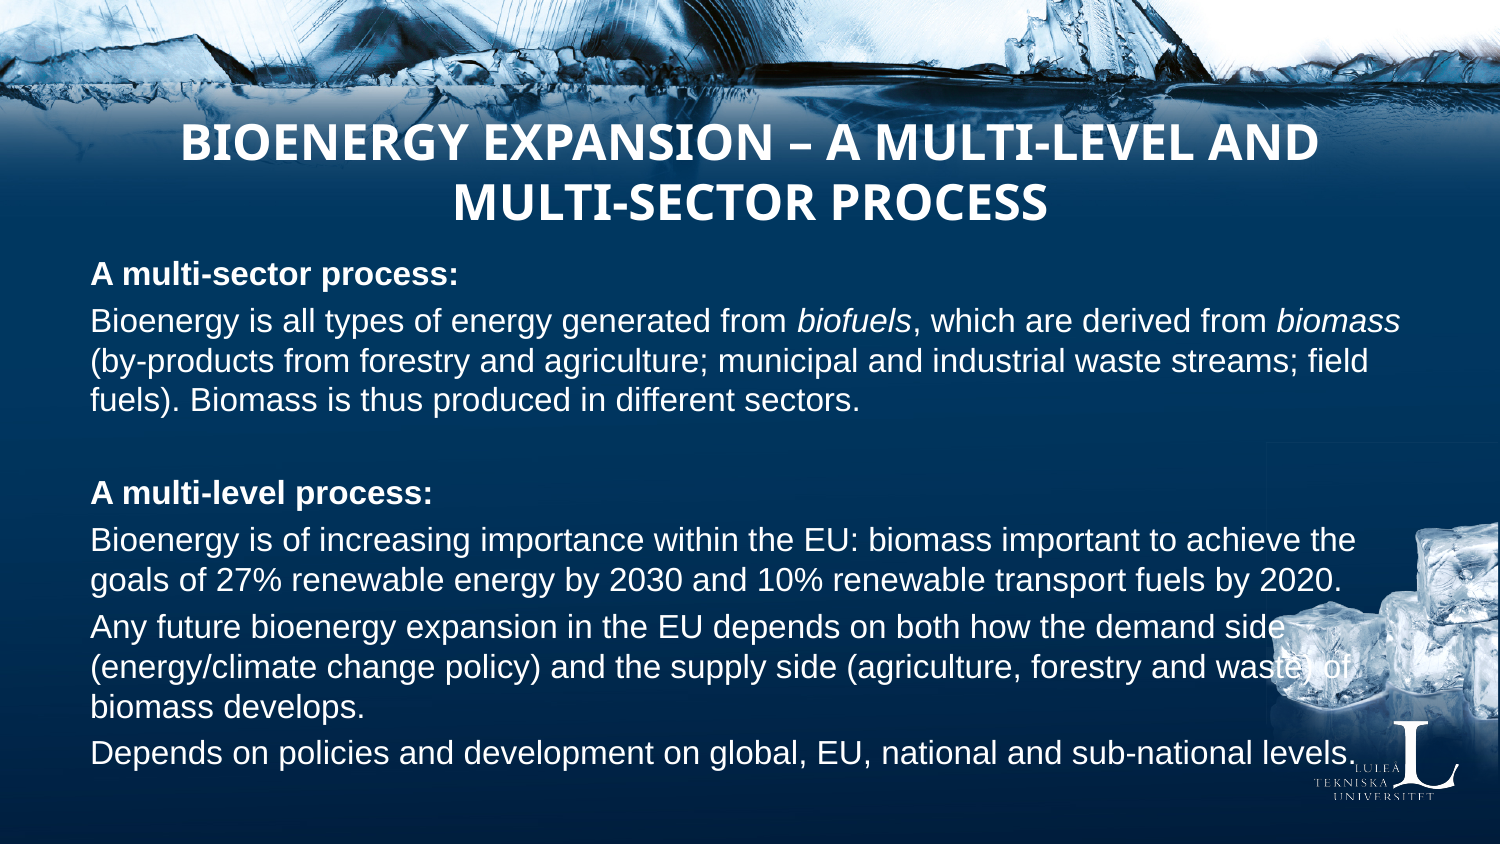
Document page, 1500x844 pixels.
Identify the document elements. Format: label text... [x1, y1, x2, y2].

list A multi-sector process: Bioenergy is all types of energy generated from biofuels, which are derived from biomass (by-products from forestry and agriculture; municipal and industrial waste streams; field fuels). Biomass is thus produced in different sectors. A multi-level process: Bioenergy is of increasing importance within the EU: biomass important to achieve the goals of 27% renewable energy by 2030 and 10% renewable transport fuels by 2020. Any future bioenergy expansion in the EU depends on both how the demand side (energy/climate change policy) and the supply side (agriculture, forestry and waste) of biomass develops. Depends on policies and development on global, EU, national and sub-national levels. [75, 244, 1425, 790]
title Bioenergy expansion – a multi-level and multi-sector process [75, 102, 1425, 221]
picture [0, 0, 1500, 844]
